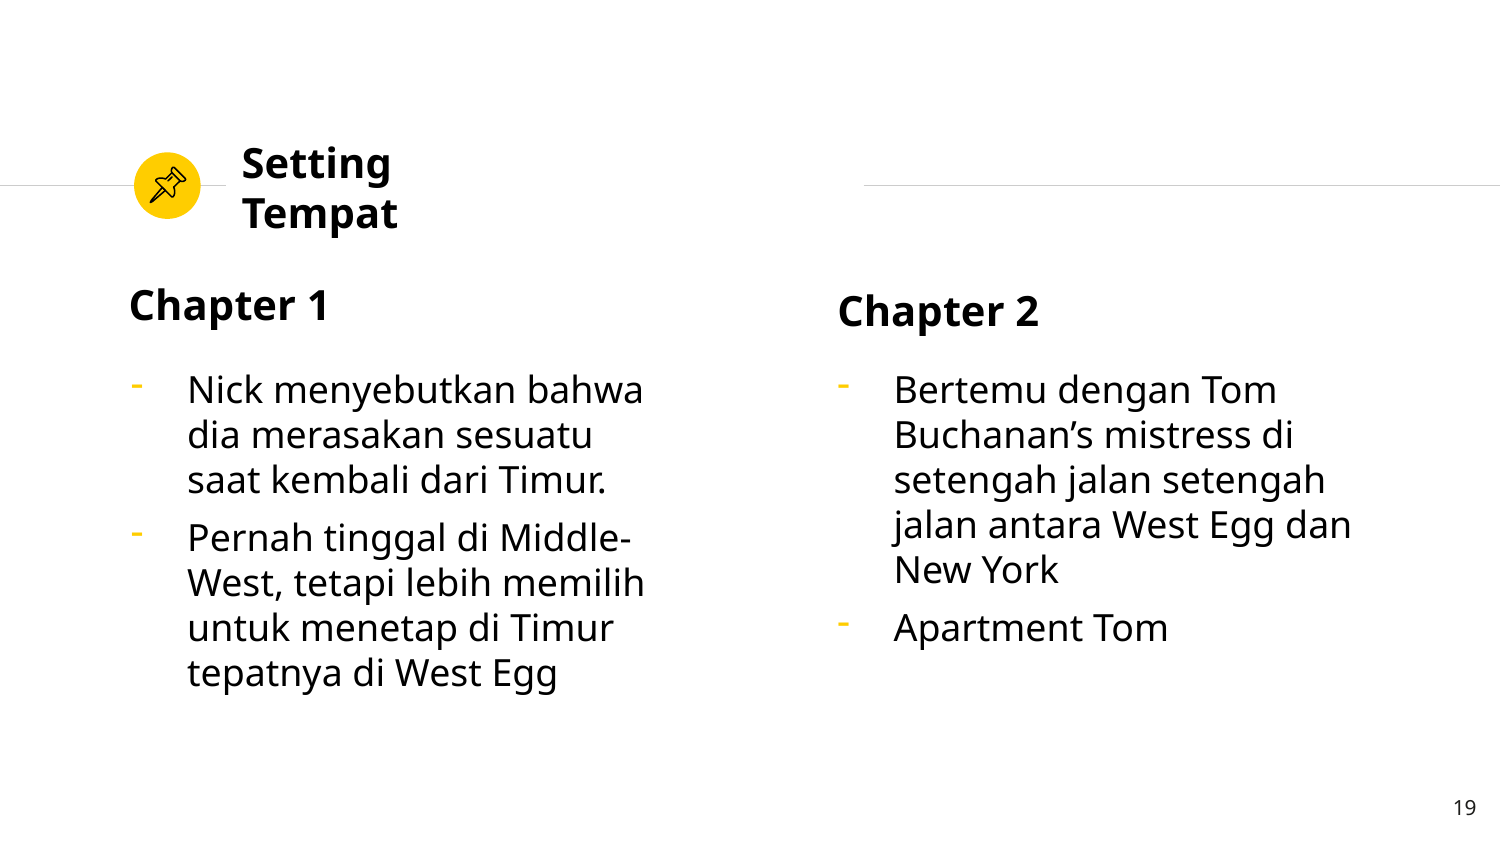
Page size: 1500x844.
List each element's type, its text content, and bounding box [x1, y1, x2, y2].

text_box Chapter 2 [822, 274, 1106, 346]
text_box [150, 166, 186, 203]
list Bertemu dengan Tom Buchanan’s mistress di setengah jalan setengah jalan antara West Egg dan New York Apartment Tom [822, 351, 1385, 710]
slide_number 19 [1401, 779, 1492, 844]
title Setting Tempat [226, 151, 863, 223]
list Nick menyebutkan bahwa dia merasakan sesuatu saat kembali dari Timur. Pernah tinggal di Middle-West, tetapi lebih memilih untuk menetap di Timur tepatnya di West Egg [115, 351, 678, 710]
text_box Chapter 1 [113, 267, 397, 340]
